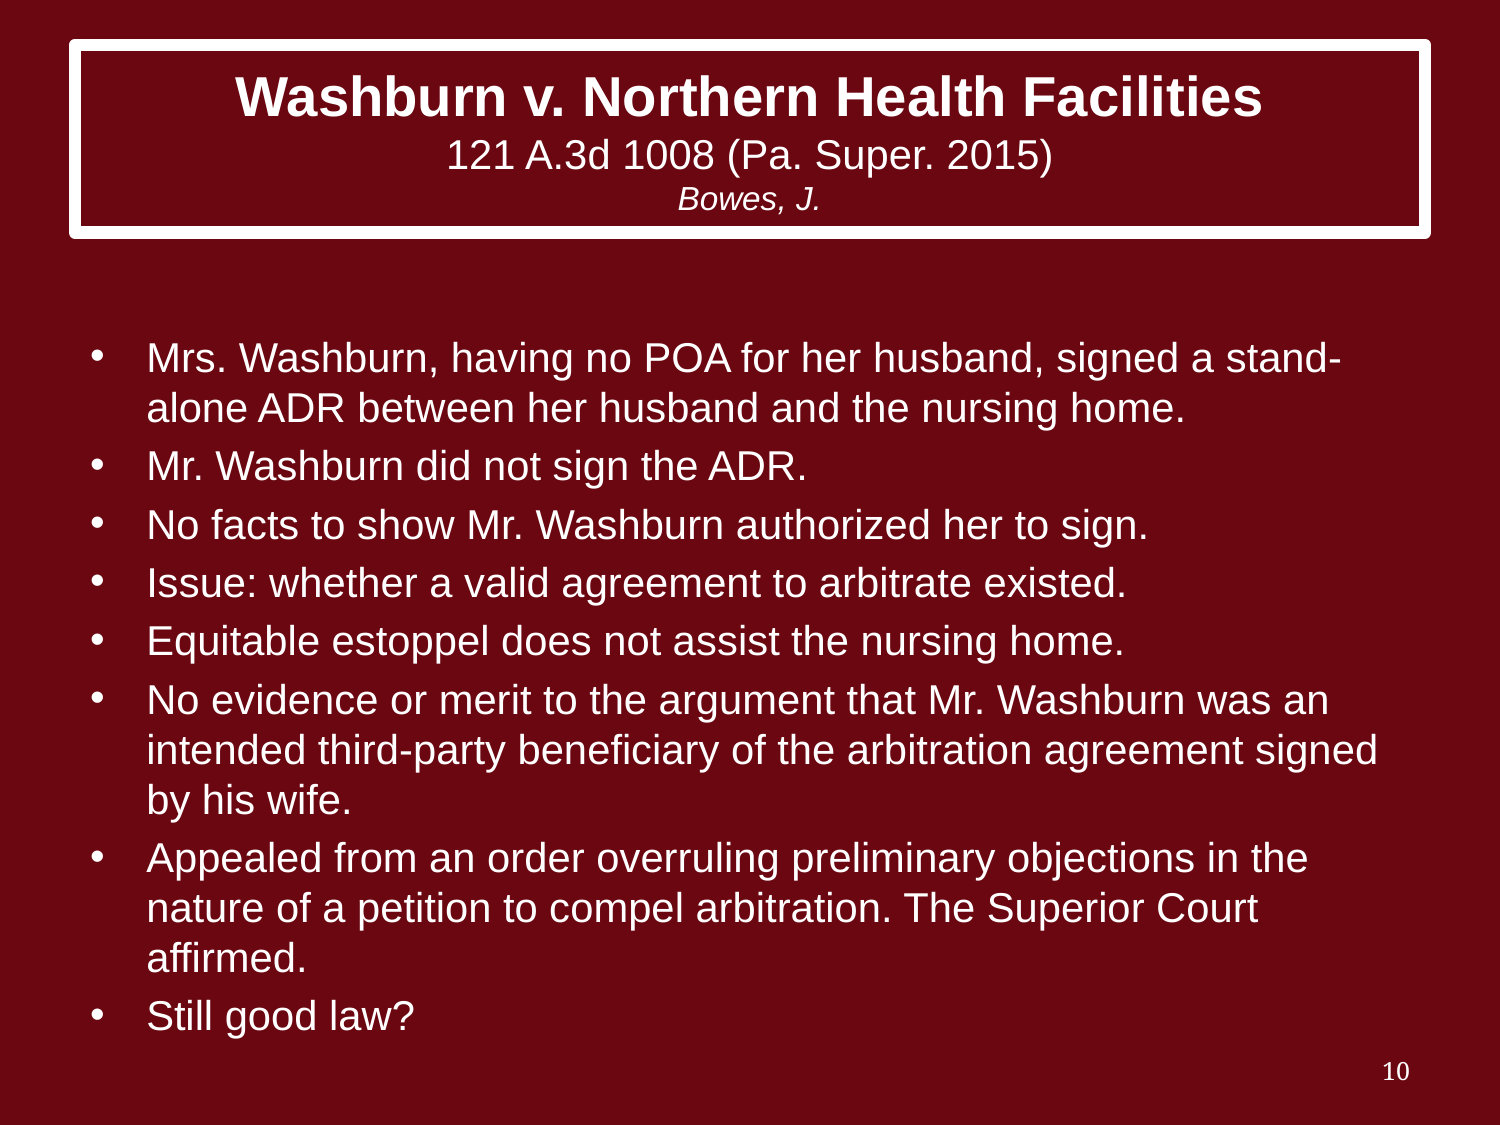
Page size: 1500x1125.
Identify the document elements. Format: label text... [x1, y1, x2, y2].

title Washburn v. Northern Health Facilities 121 A.3d 1008 (Pa. Super. 2015) Bowes, J. [75, 45, 1425, 233]
list Mrs. Washburn, having no POA for her husband, signed a stand-alone ADR between her husband and the nursing home. Mr. Washburn did not sign the ADR. No facts to show Mr. Washburn authorized her to sign. Issue: whether a valid agreement to arbitrate existed. Equitable estoppel does not assist the nursing home. No evidence or merit to the argument that Mr. Washburn was an intended third-party beneficiary of the arbitration agreement signed by his wife. Appealed from an order overruling preliminary objections in the nature of a petition to compel arbitration. The Superior Court affirmed. Still good law? [75, 323, 1425, 1066]
slide_number 10 [1074, 1042, 1425, 1103]
